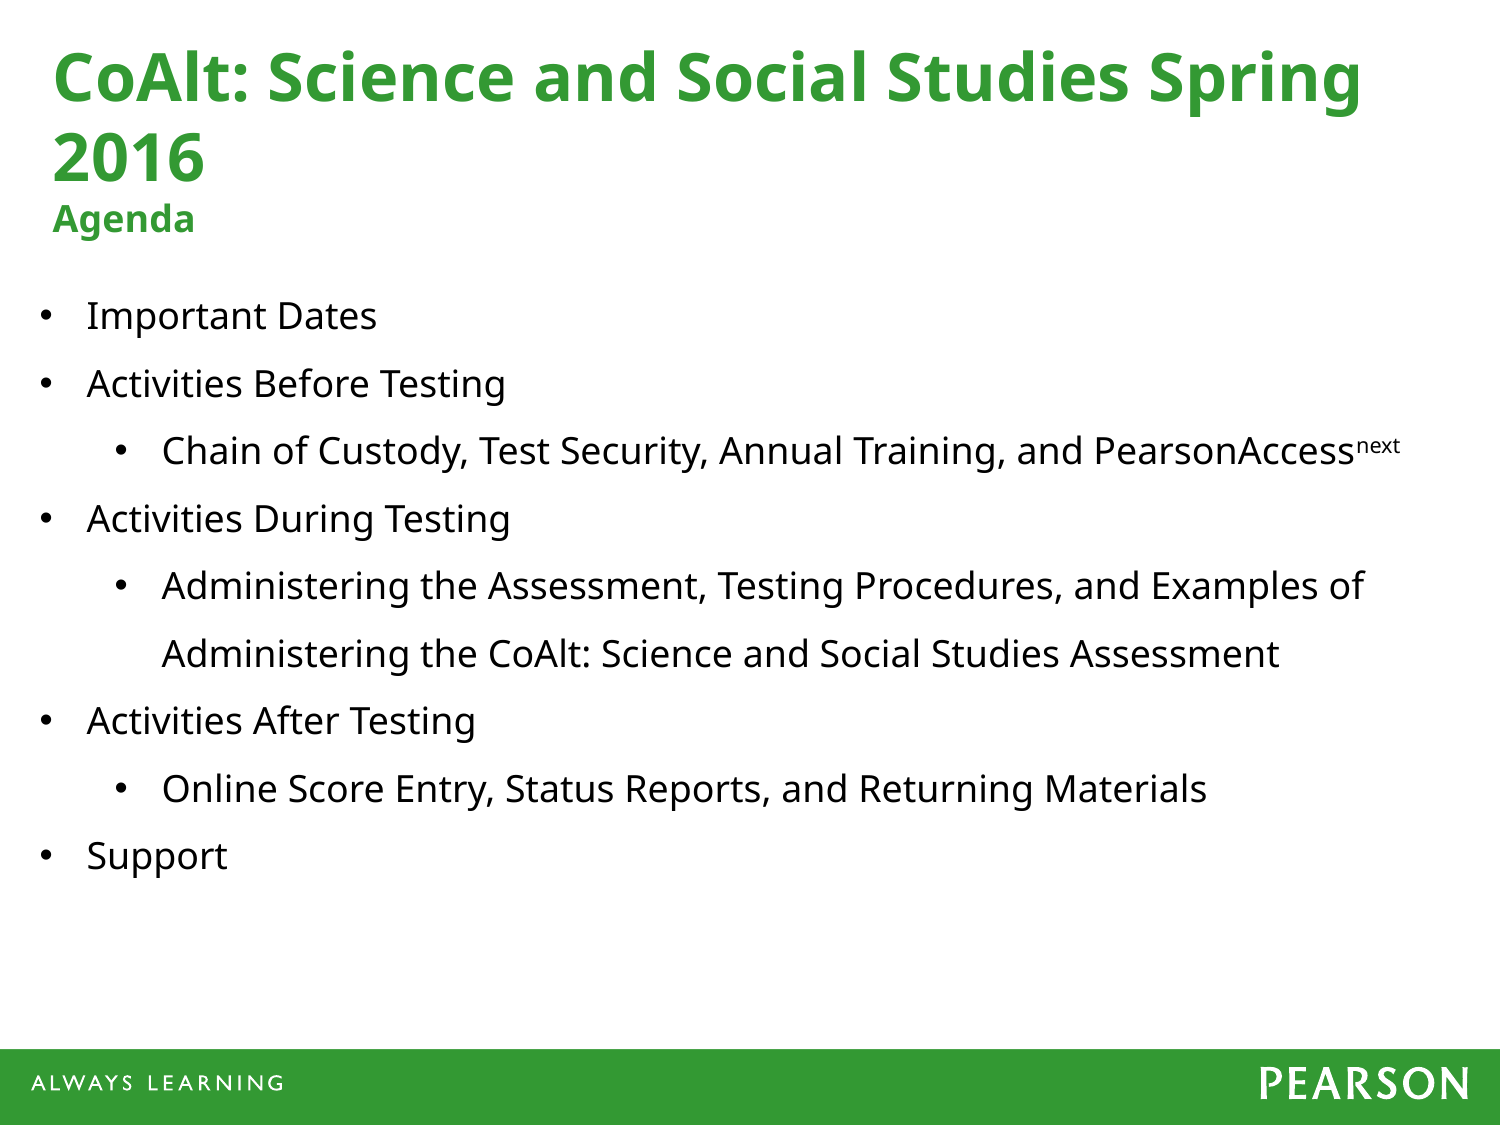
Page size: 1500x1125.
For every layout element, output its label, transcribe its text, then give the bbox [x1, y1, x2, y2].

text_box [0, 1042, 1500, 1125]
title CoAlt: Science and Social Studies Spring 2016 Agenda [37, 37, 1500, 238]
text_box Important Dates Activities Before Testing Chain of Custody, Test Security, Annual Training, and PearsonAccessnext Activities During Testing Administering the Assessment, Testing Procedures, and Examples of Administering the CoAlt: Science and Social Studies Assessment Activities After Testing Online Score Entry, Status Reports, and Returning Materials Support [24, 262, 1463, 975]
